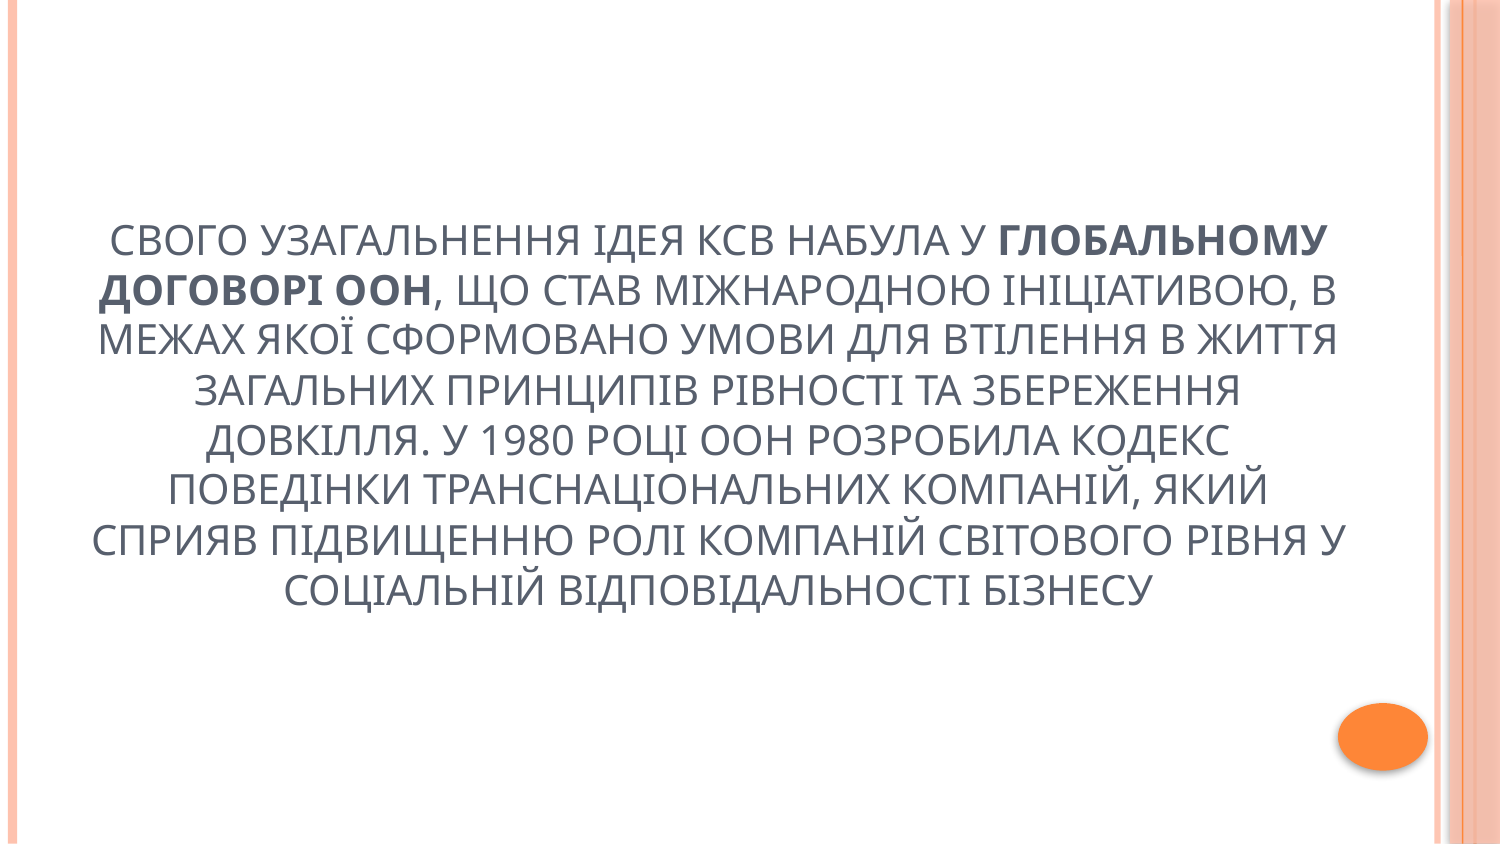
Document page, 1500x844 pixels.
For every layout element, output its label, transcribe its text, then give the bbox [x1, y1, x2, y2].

title Свого узагальнення ідея КСВ набула у Глобальному договорі ООН, що став міжнародною ініціативою, в межах якої сформовано умови для втілення в життя загальних принципів рівності та збереження довкілля. У 1980 році ООН розробила кодекс поведінки транснаціональних компаній, який сприяв підвищенню ролі компаній світового рівня у соціальній відповідальності бізнесу [70, 98, 1368, 755]
